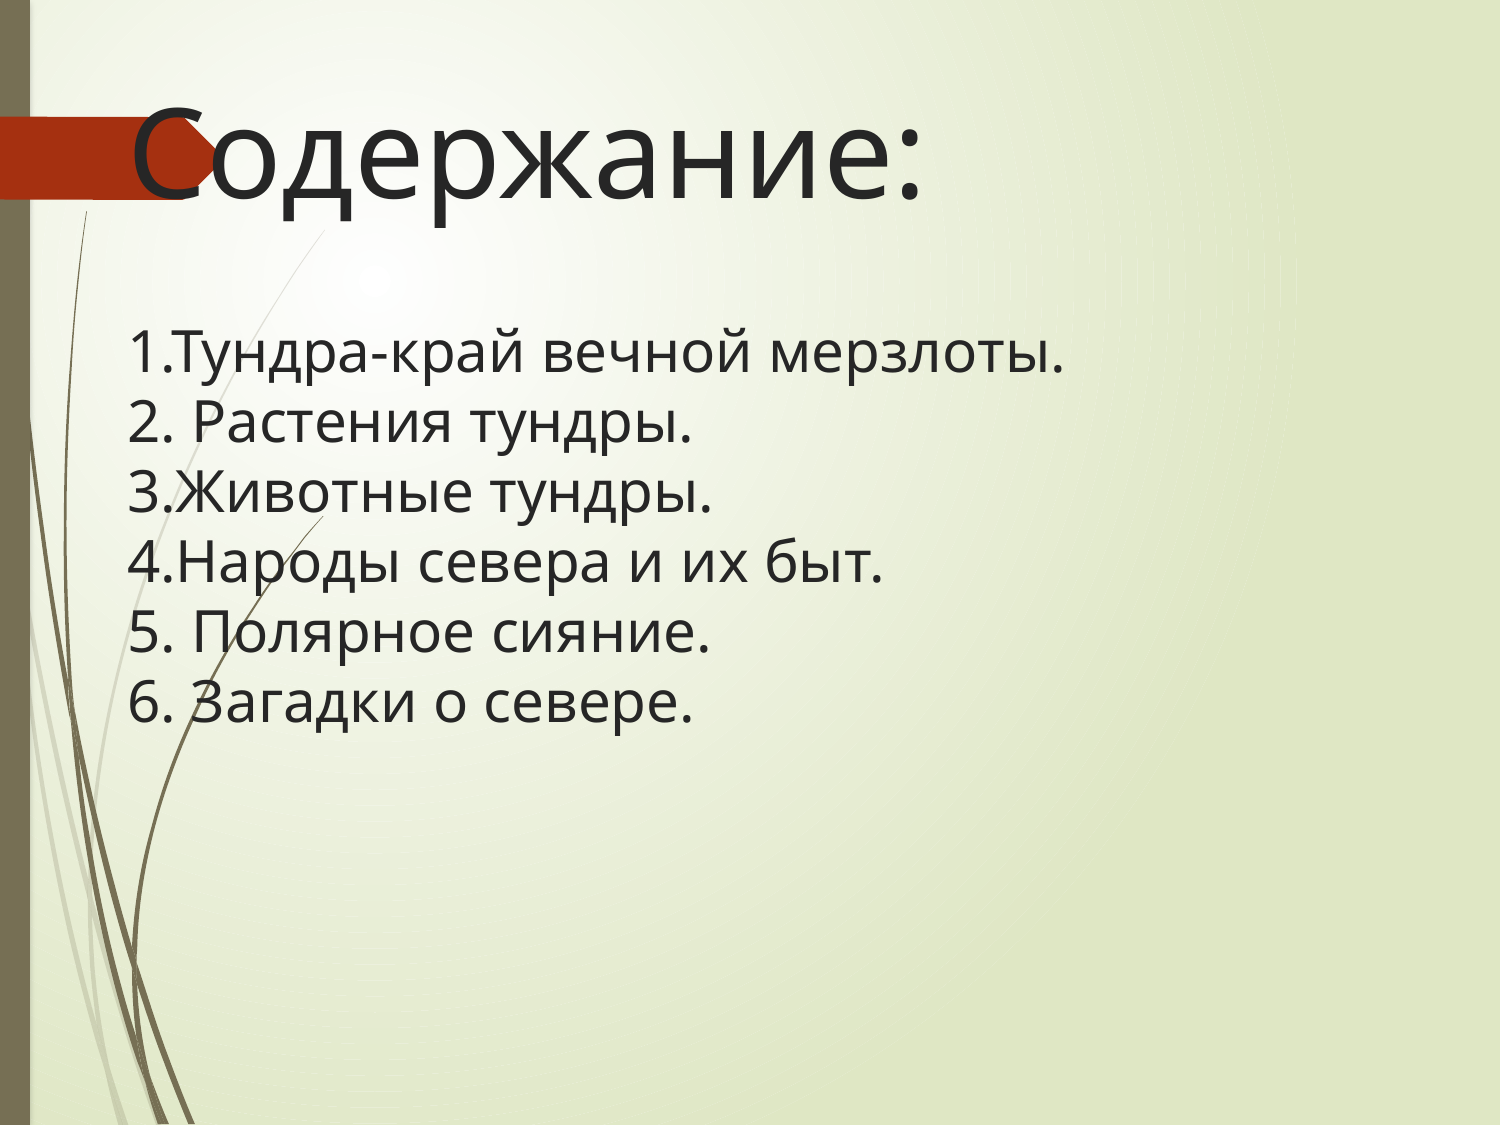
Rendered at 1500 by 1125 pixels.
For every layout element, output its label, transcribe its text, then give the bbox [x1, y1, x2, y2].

title Содержание: 1.Тундра-край вечной мерзлоты. 2. Растения тундры. 3.Животные тундры. 4.Народы севера и их быт. 5. Полярное сияние. 6. Загадки о севере. [112, 66, 1400, 929]
